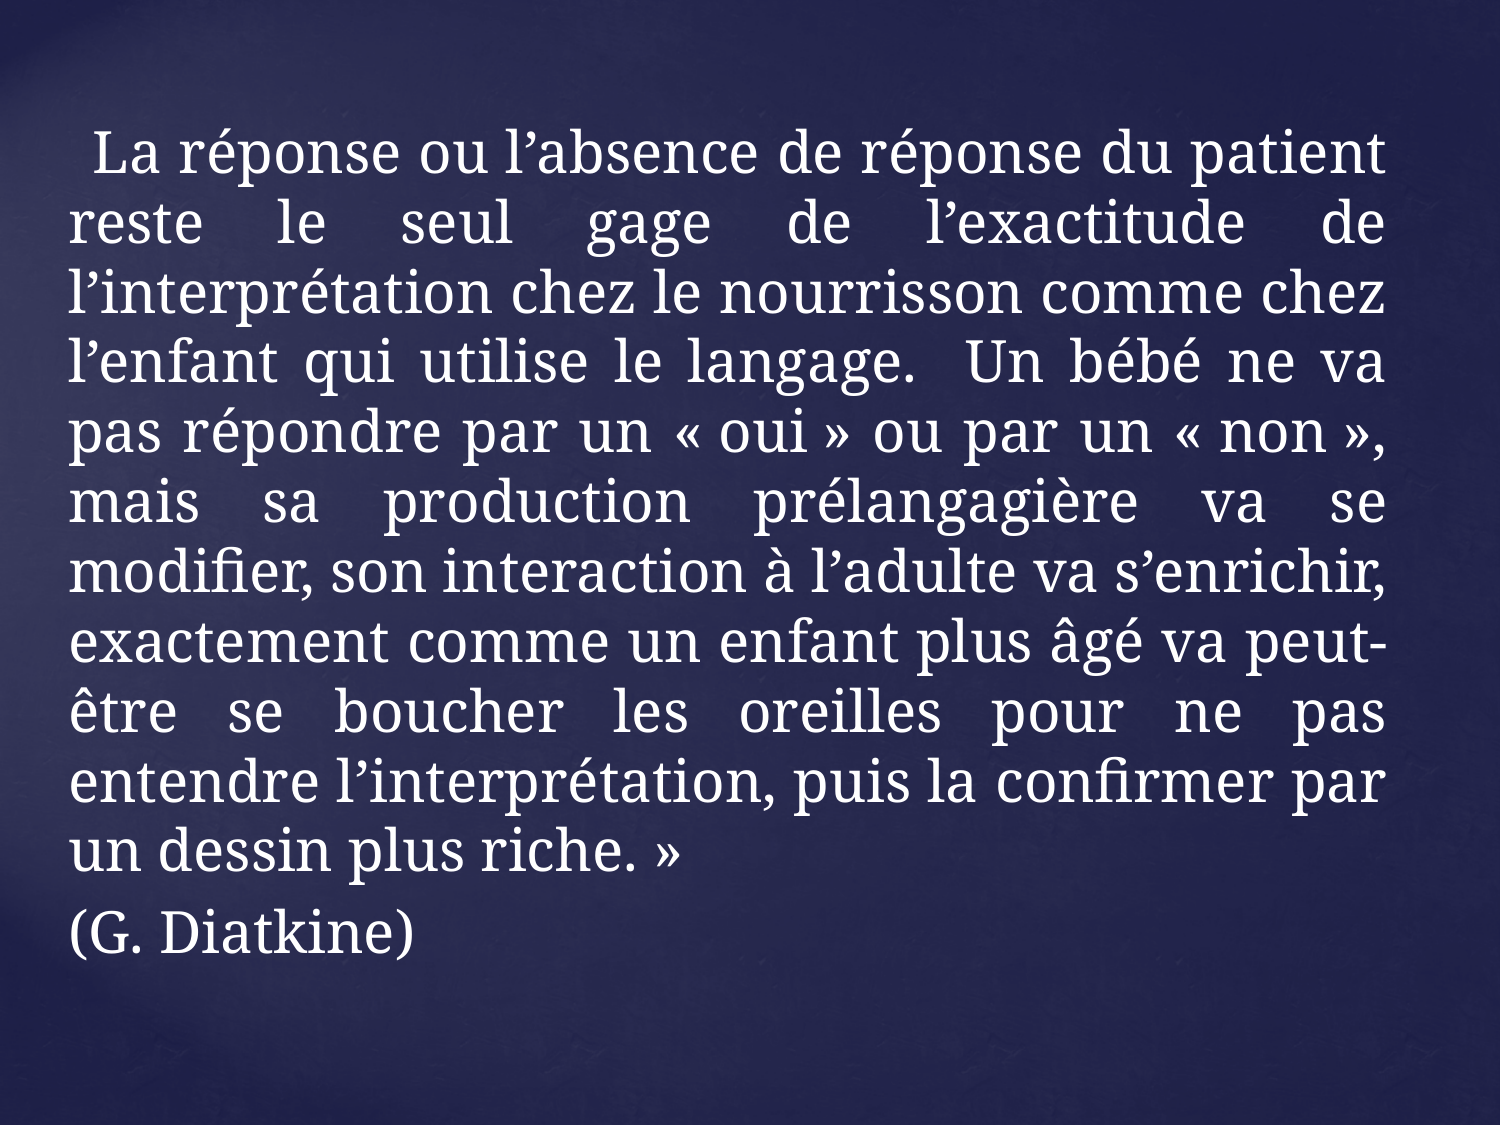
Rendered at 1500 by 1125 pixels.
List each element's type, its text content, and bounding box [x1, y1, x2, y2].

list La réponse ou l’absence de réponse du patient reste le seul gage de l’exactitude de l’interprétation chez le nourrisson comme chez l’enfant qui utilise le langage. Un bébé ne va pas répondre par un « oui » ou par un « non », mais sa production prélangagière va se modifier, son interaction à l’adulte va s’enrichir, exactement comme un enfant plus âgé va peut-être se boucher les oreilles pour ne pas entendre l’interprétation, puis la confirmer par un dessin plus riche. » (G. Diatkine) [53, 54, 1404, 1026]
